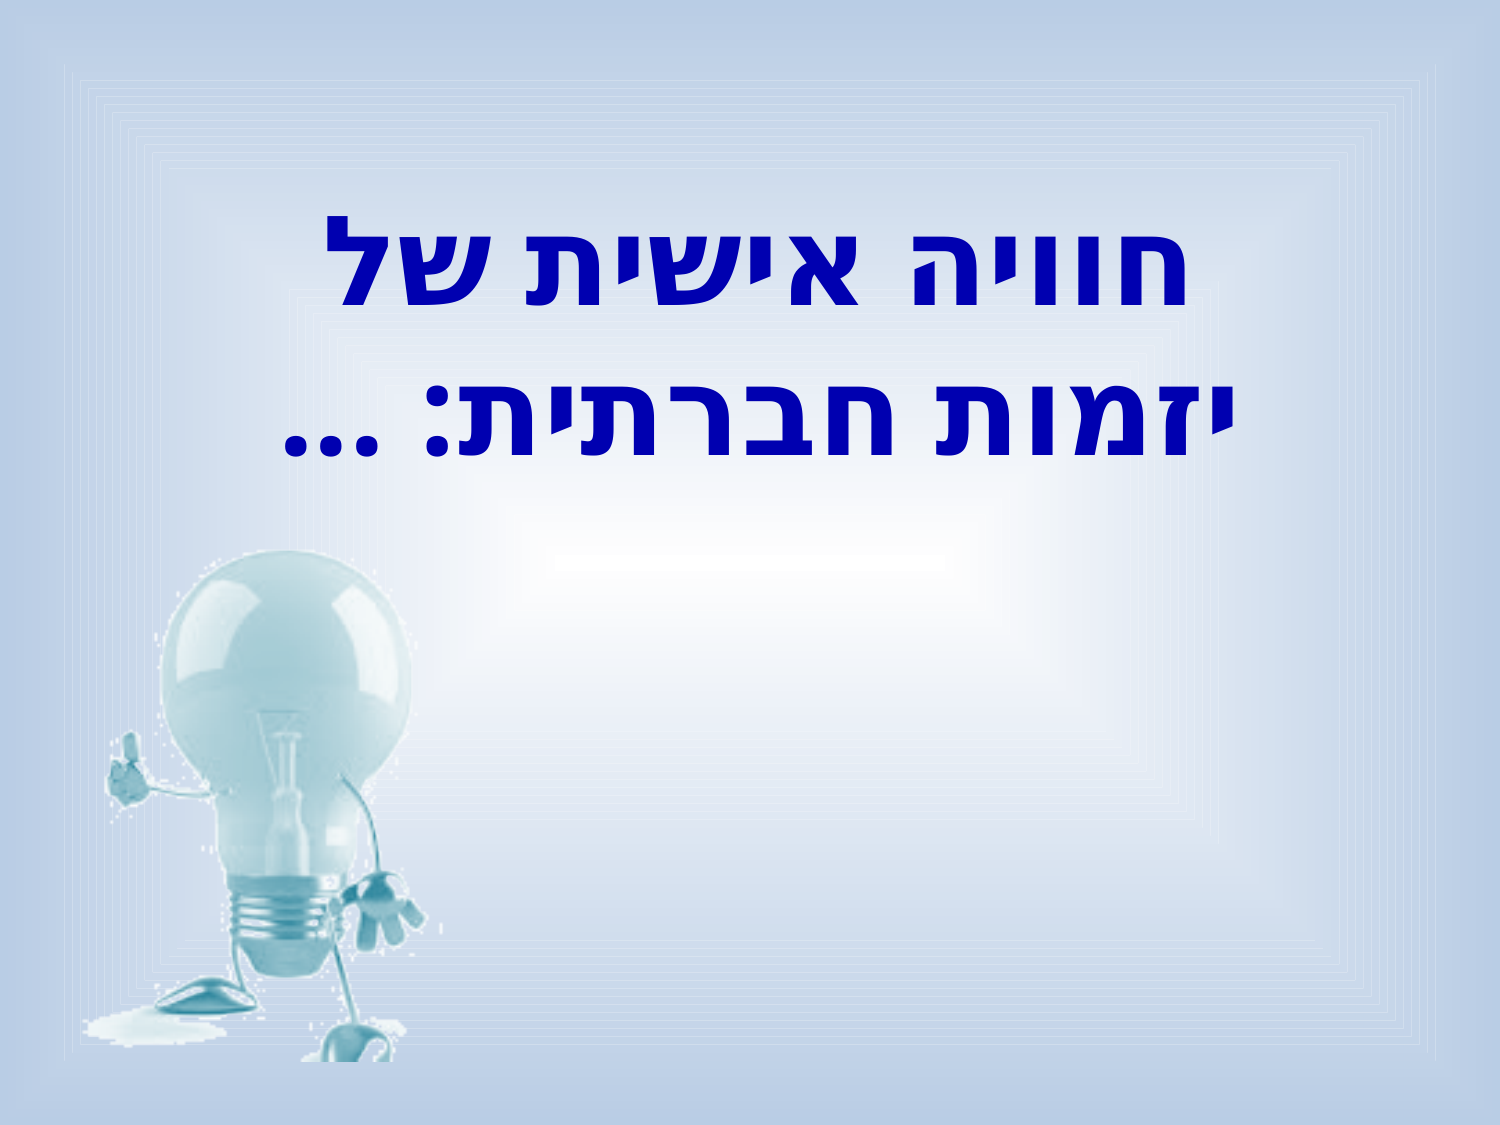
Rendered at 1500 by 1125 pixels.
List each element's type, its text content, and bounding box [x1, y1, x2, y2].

picture [0, 514, 637, 1063]
text_box חוויה אישית של יזמות חברתית: ... [92, 172, 1428, 488]
